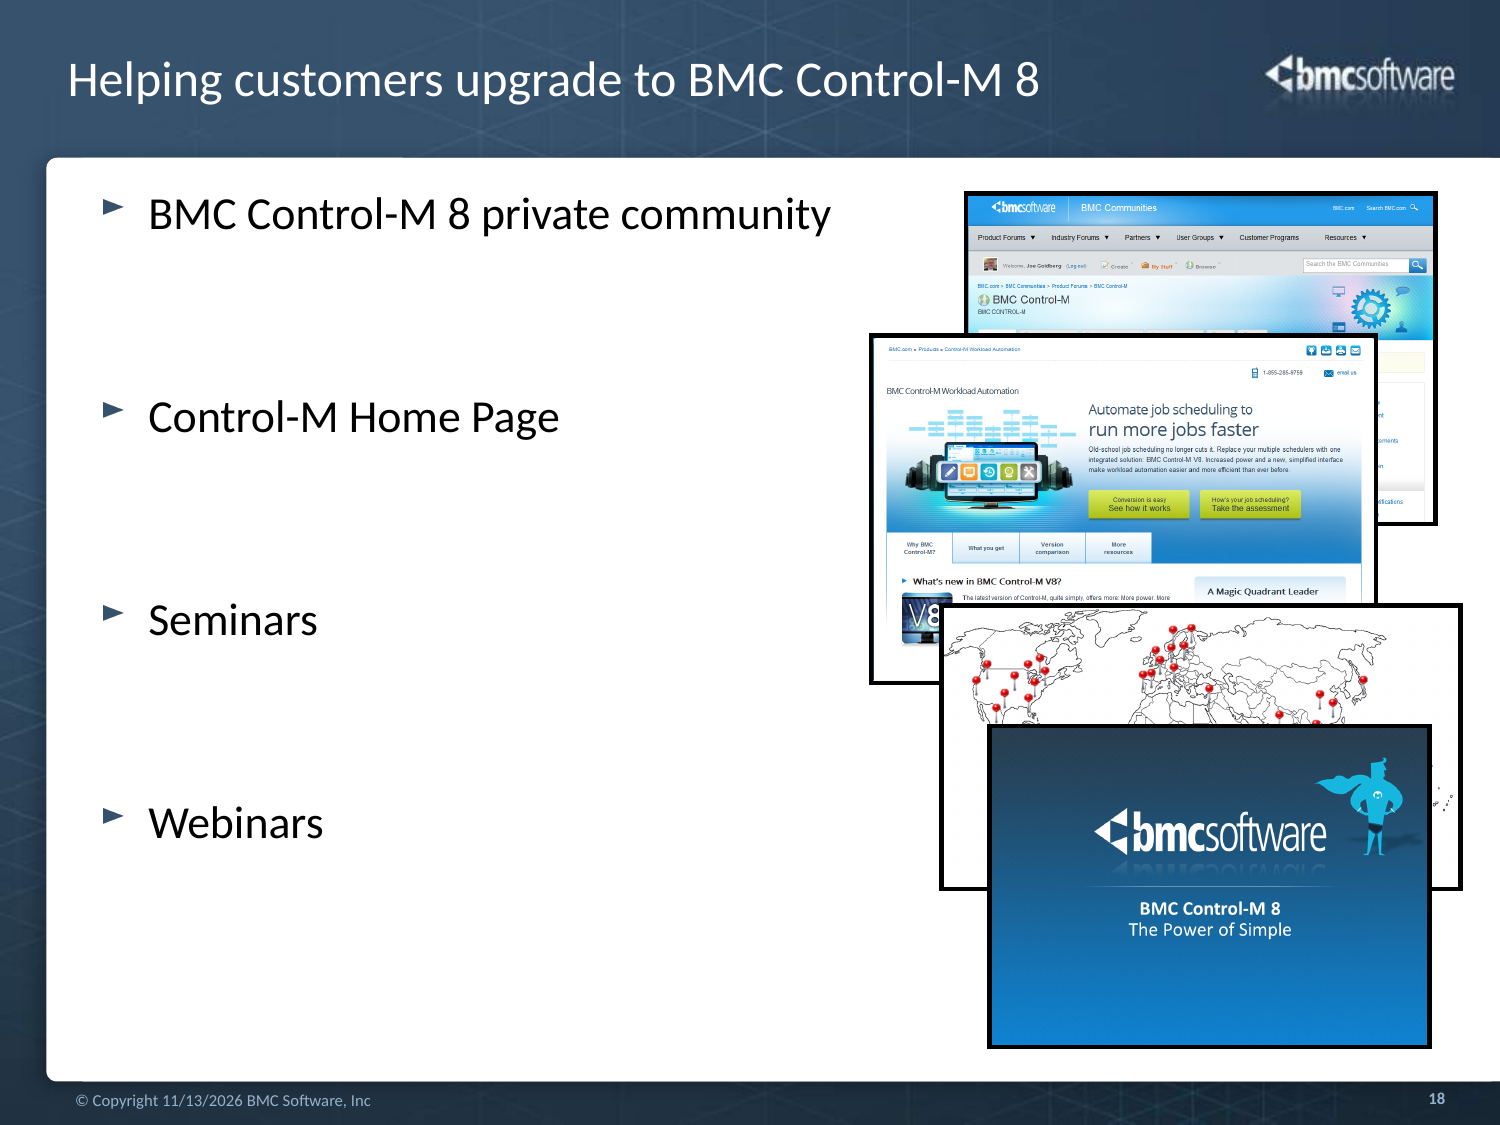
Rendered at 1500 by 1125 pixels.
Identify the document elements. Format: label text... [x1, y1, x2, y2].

picture [872, 195, 1459, 1045]
picture [103, 199, 140, 224]
list BMC Control-M 8 private community Control-M Home Page Seminars Webinars [88, 184, 1481, 1048]
picture [0, 0, 1500, 1125]
picture [103, 605, 140, 630]
title Helping customers upgrade to BMC Control-M 8 [52, 5, 1247, 156]
picture [103, 808, 140, 833]
picture [103, 402, 140, 427]
